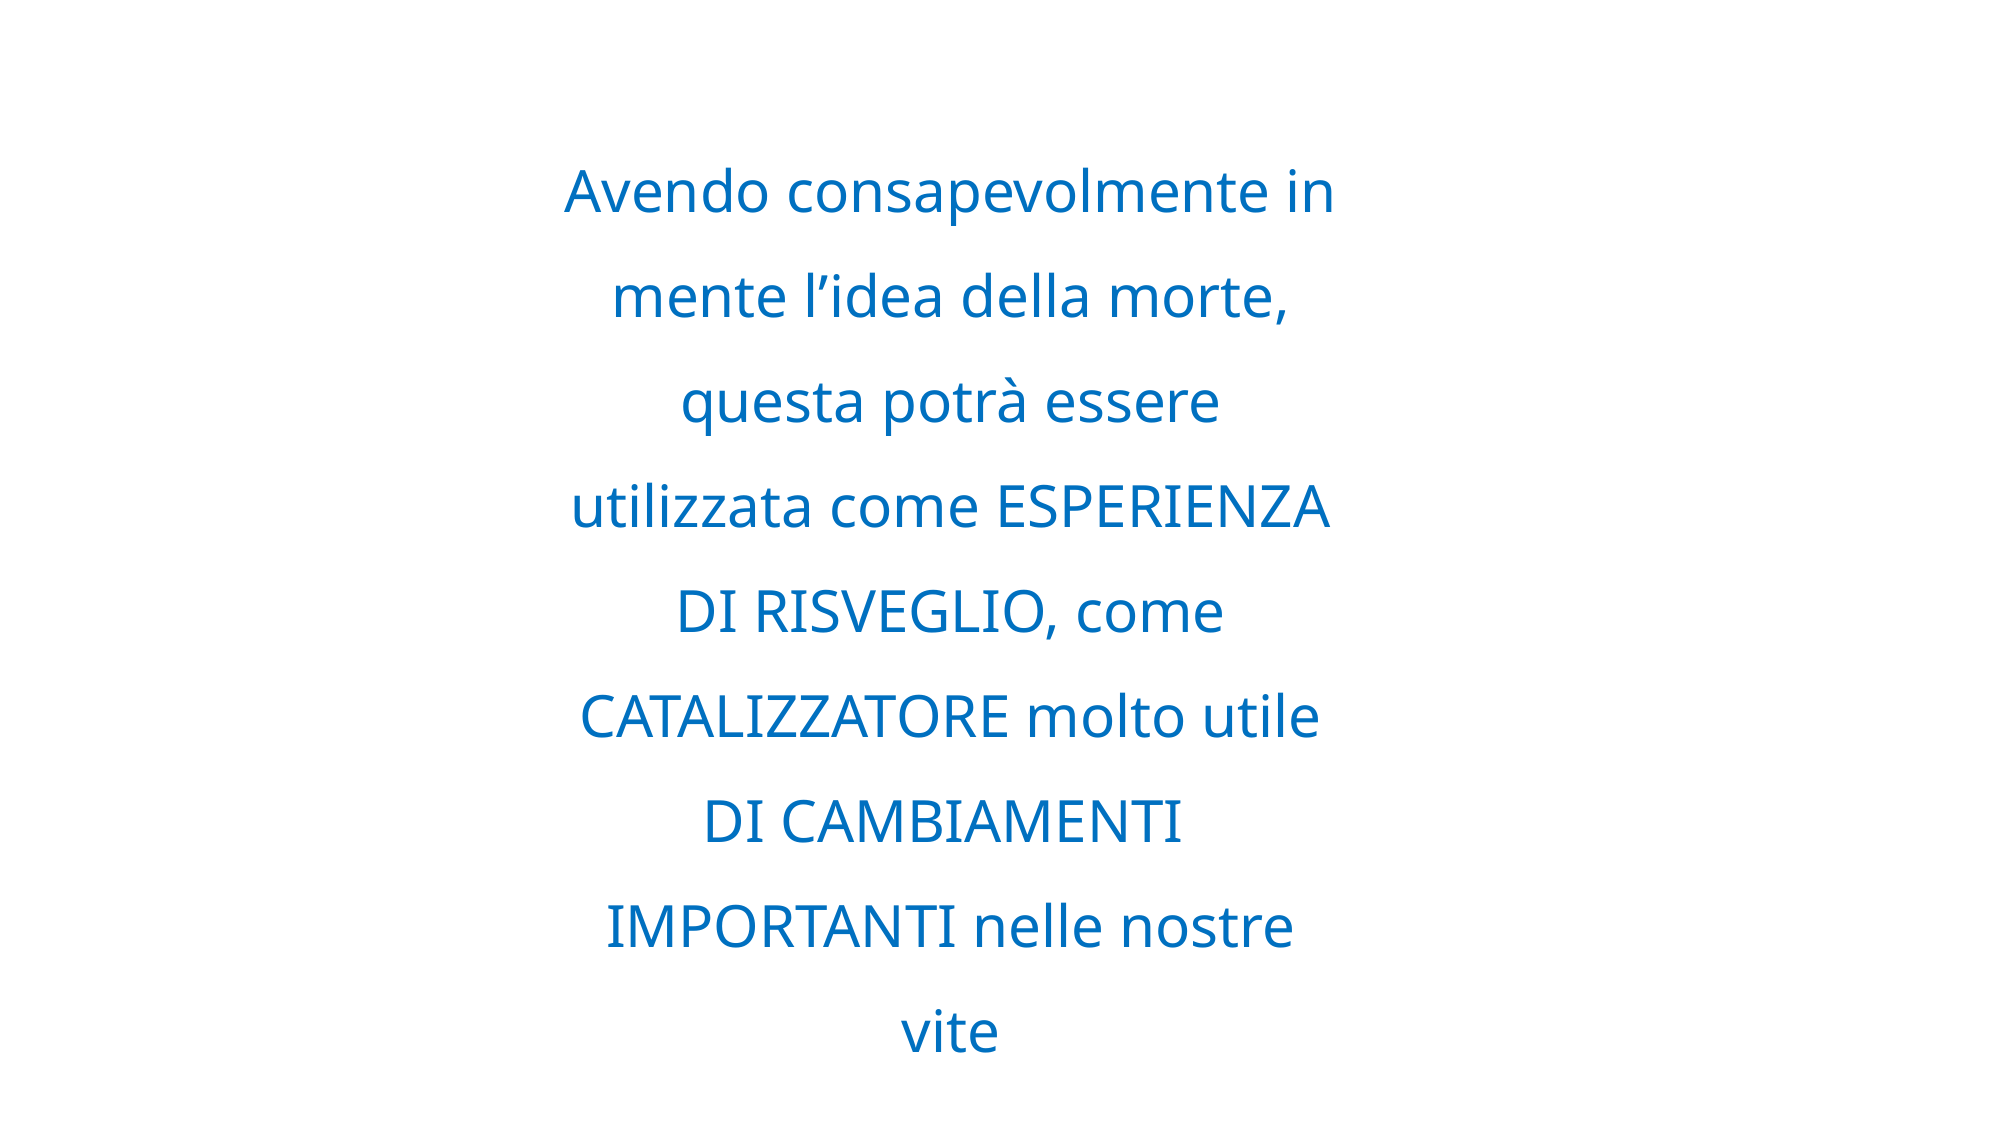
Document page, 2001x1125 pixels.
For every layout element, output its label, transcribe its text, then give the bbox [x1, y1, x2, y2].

text_box Avendo consapevolmente in mente l’idea della morte, questa potrà essere utilizzata come ESPERIENZA DI RISVEGLIO, come CATALIZZATORE molto utile DI CAMBIAMENTI IMPORTANTI nelle nostre vite [537, 112, 1365, 1072]
